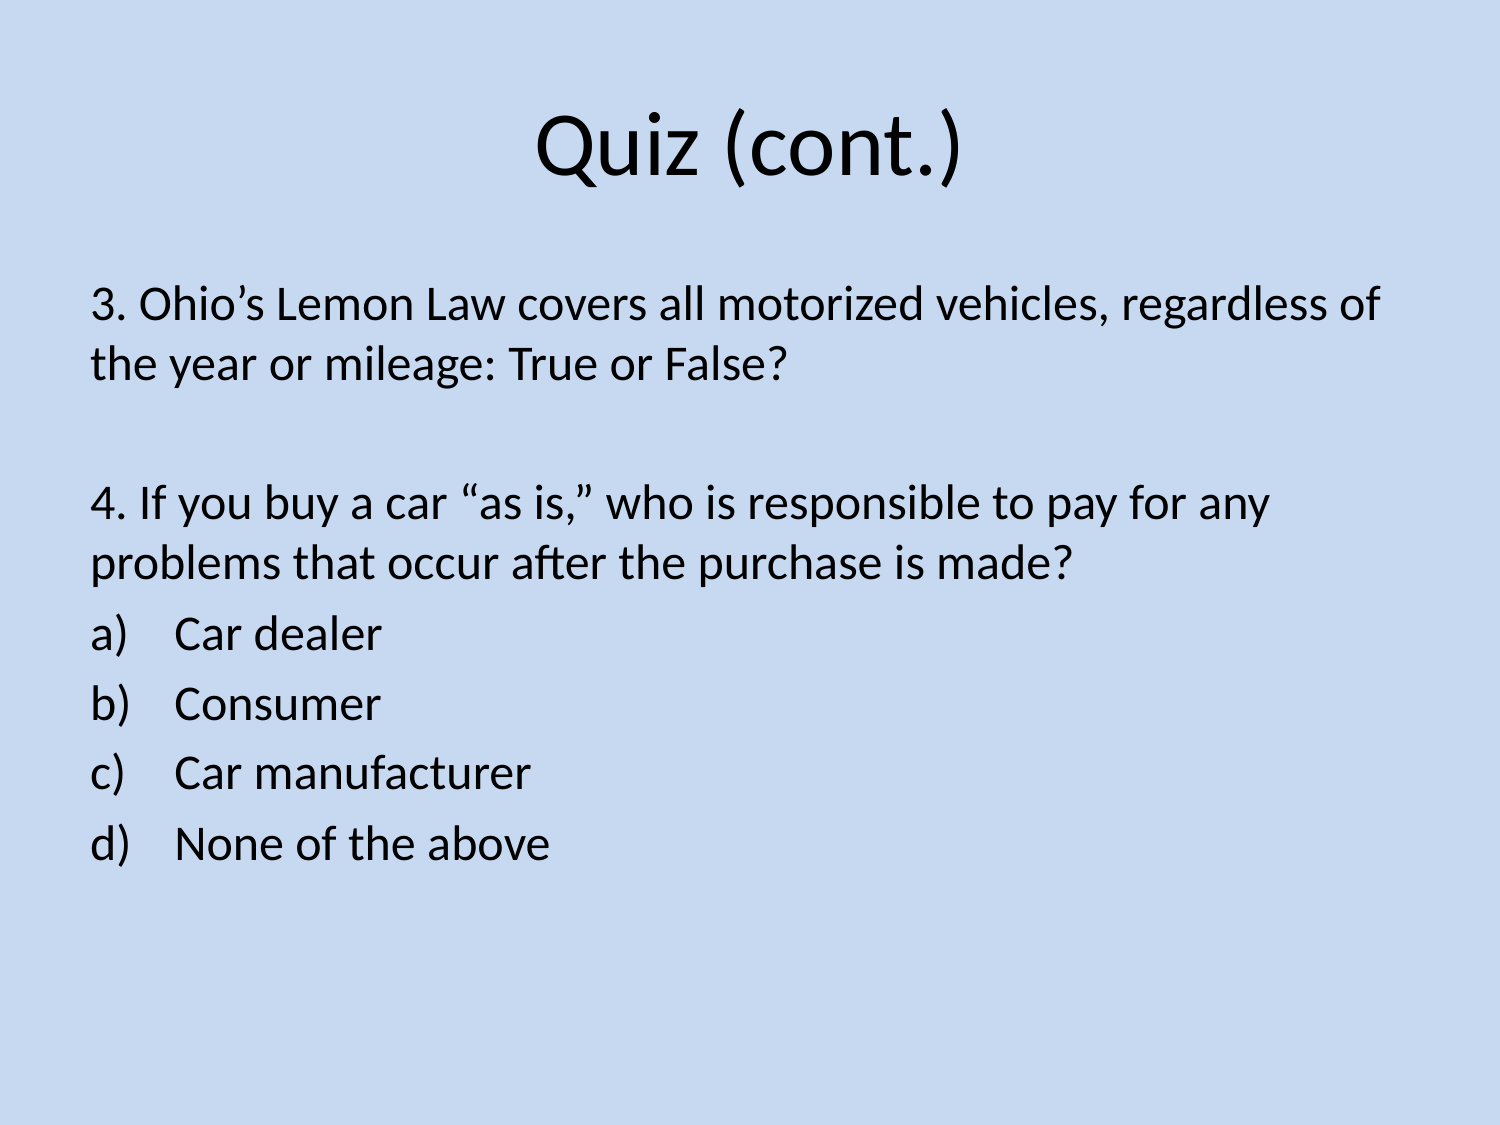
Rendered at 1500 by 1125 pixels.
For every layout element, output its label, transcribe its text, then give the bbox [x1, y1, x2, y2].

list 3. Ohio’s Lemon Law covers all motorized vehicles, regardless of the year or mileage: True or False? 4. If you buy a car “as is,” who is responsible to pay for any problems that occur after the purchase is made? Car dealer Consumer Car manufacturer None of the above [75, 262, 1425, 1005]
title Quiz (cont.) [75, 45, 1425, 233]
